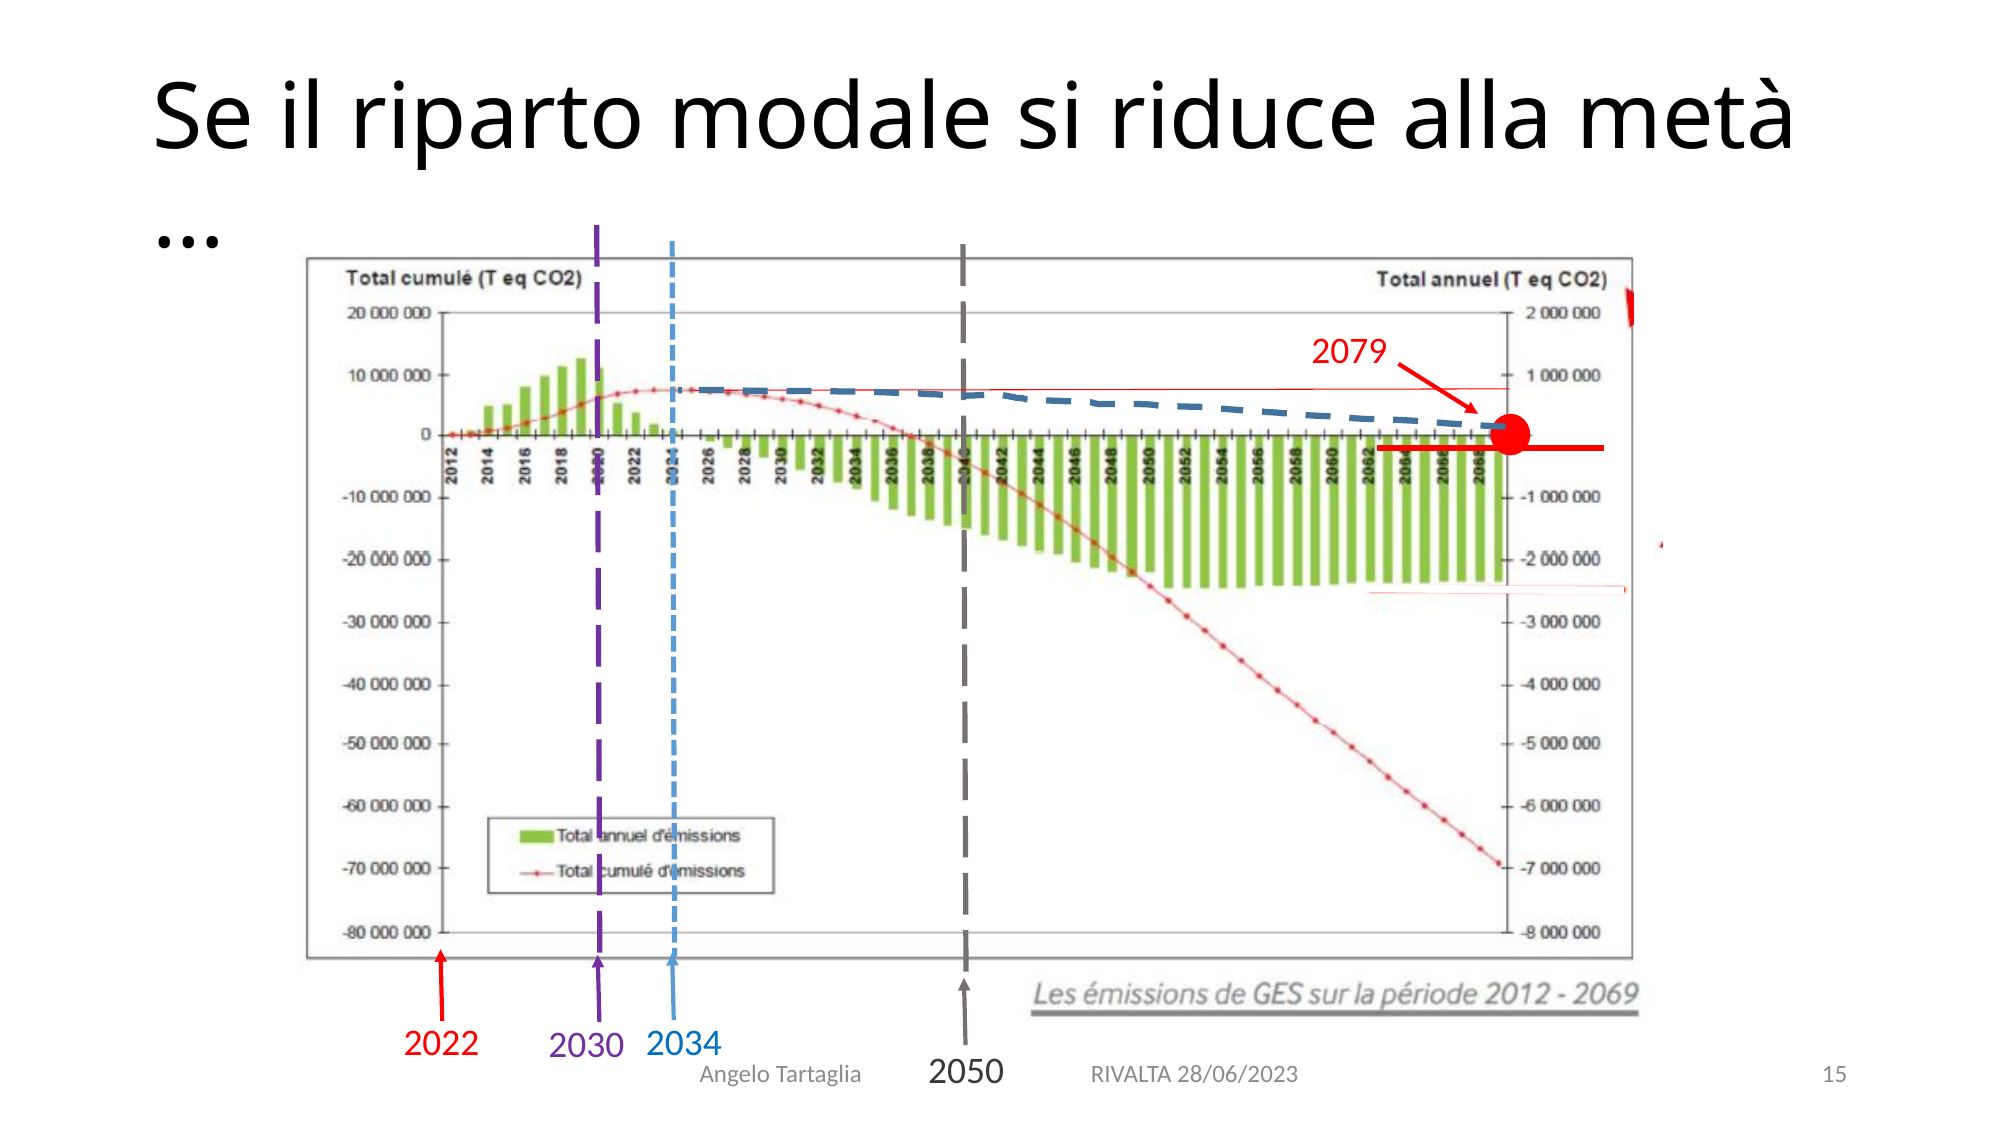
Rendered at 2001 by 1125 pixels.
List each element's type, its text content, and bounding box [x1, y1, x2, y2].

slide_number 15 [1767, 1042, 1863, 1103]
title Se il riparto modale si riduce alla metà … [137, 59, 1863, 278]
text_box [284, 224, 1767, 1109]
